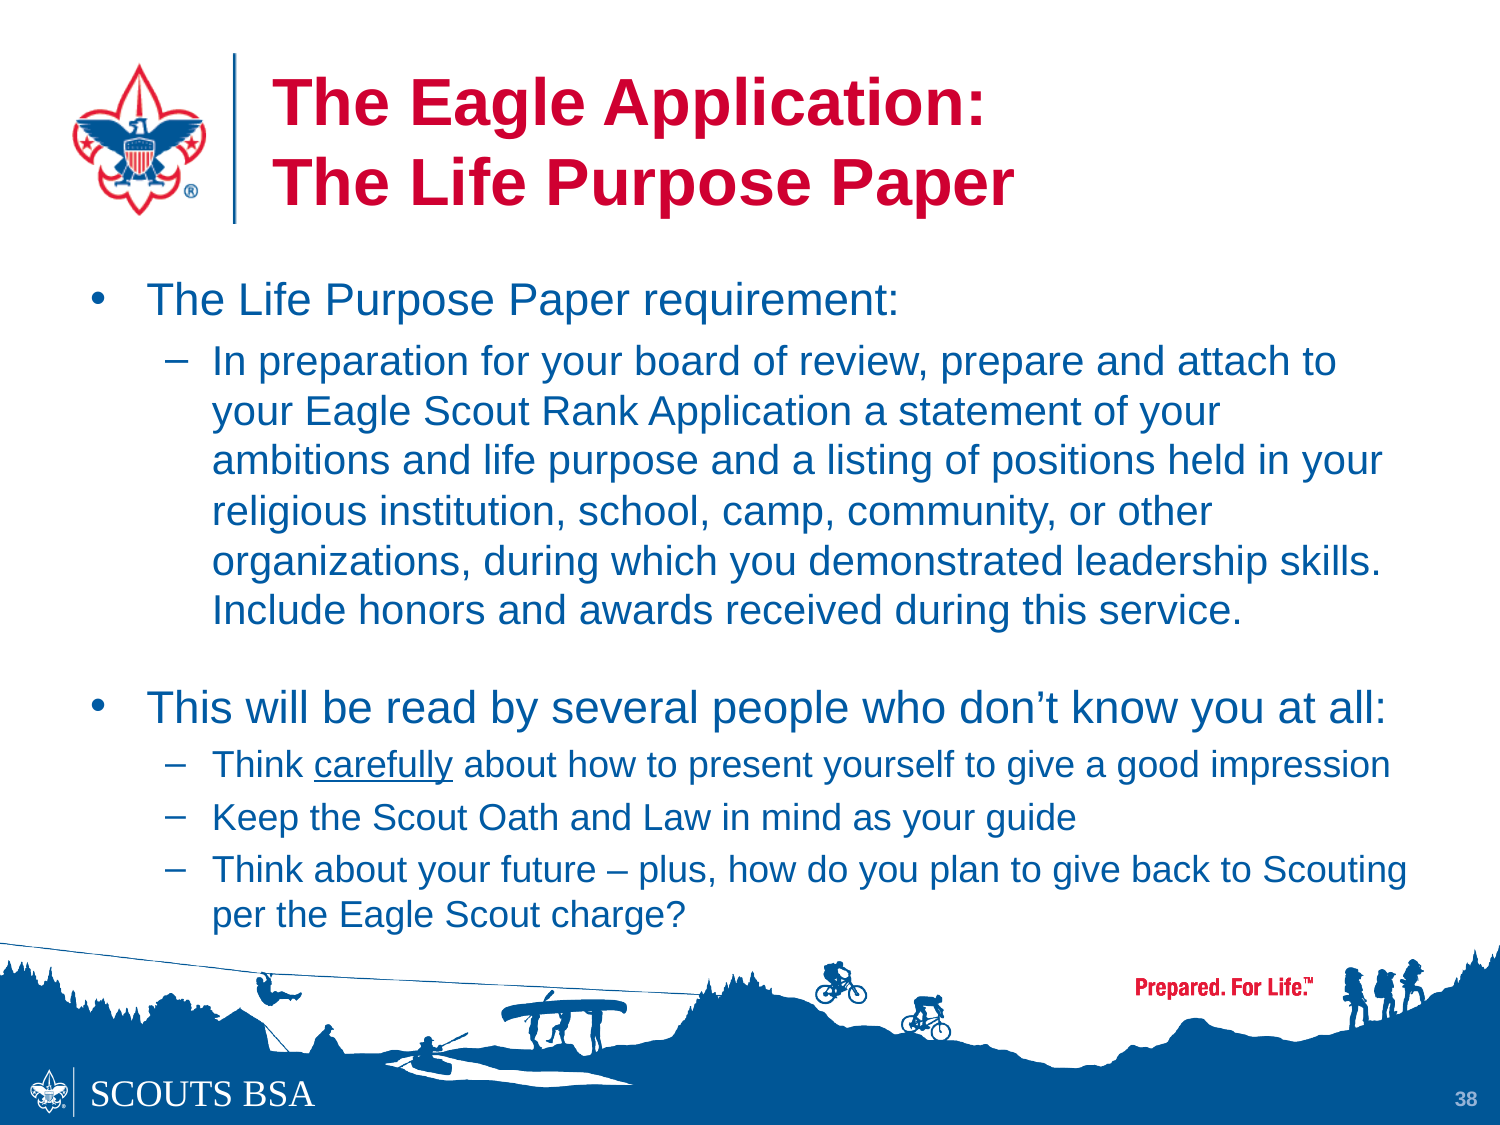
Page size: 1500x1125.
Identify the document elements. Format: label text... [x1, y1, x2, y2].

title The Eagle Application: The Life Purpose Paper [256, 44, 1413, 233]
list The Life Purpose Paper requirement: In preparation for your board of review, prepare and attach to your Eagle Scout Rank Application a statement of your ambitions and life purpose and a listing of positions held in your religious institution, school, camp, community, or other organizations, during which you demonstrated leadership skills. Include honors and awards received during this service. This will be read by several people who don’t know you at all: Think carefully about how to present yourself to give a good impression Keep the Scout Oath and Law in mind as your guide Think about your future – plus, how do you plan to give back to Scouting per the Eagle Scout charge? [74, 262, 1426, 1006]
slide_number 38 [1425, 1067, 1493, 1125]
picture [72, 53, 237, 224]
picture [0, 941, 1500, 1125]
